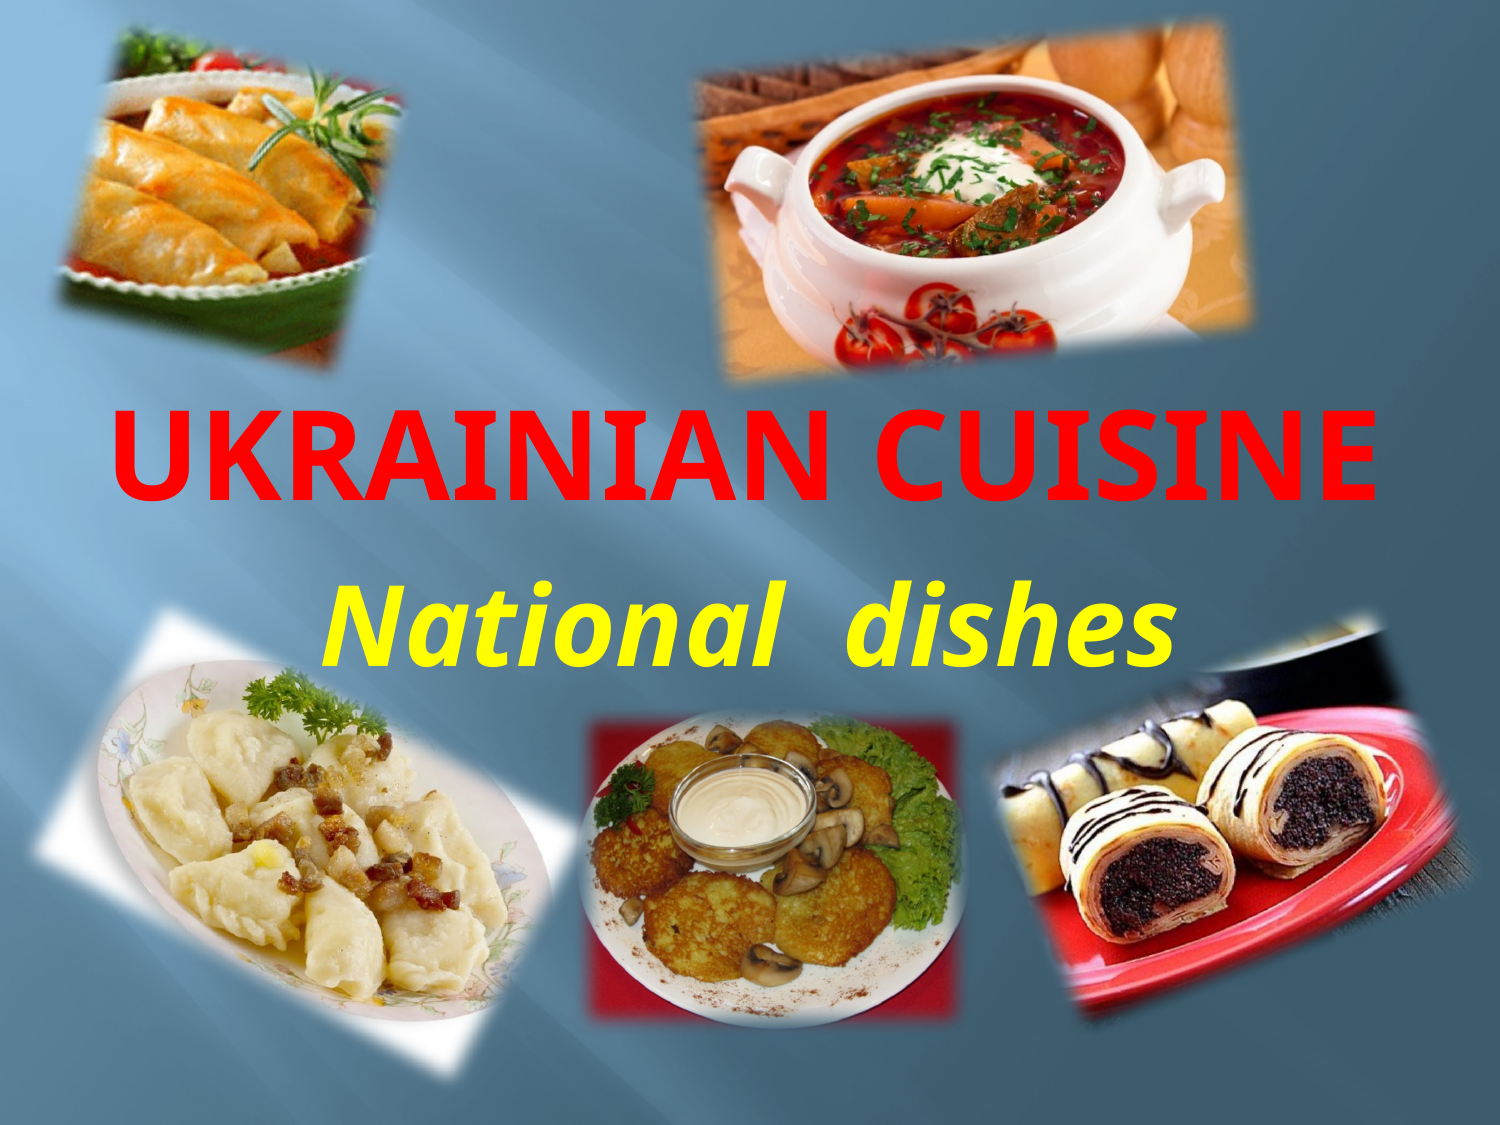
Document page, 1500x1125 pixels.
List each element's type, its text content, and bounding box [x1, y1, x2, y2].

picture [65, 37, 392, 364]
title Ukrainian cuisine [69, 224, 1420, 525]
picture [1000, 626, 1461, 1014]
subtitle National dishes [225, 546, 1275, 718]
picture [690, 30, 1257, 374]
picture [44, 618, 973, 1067]
